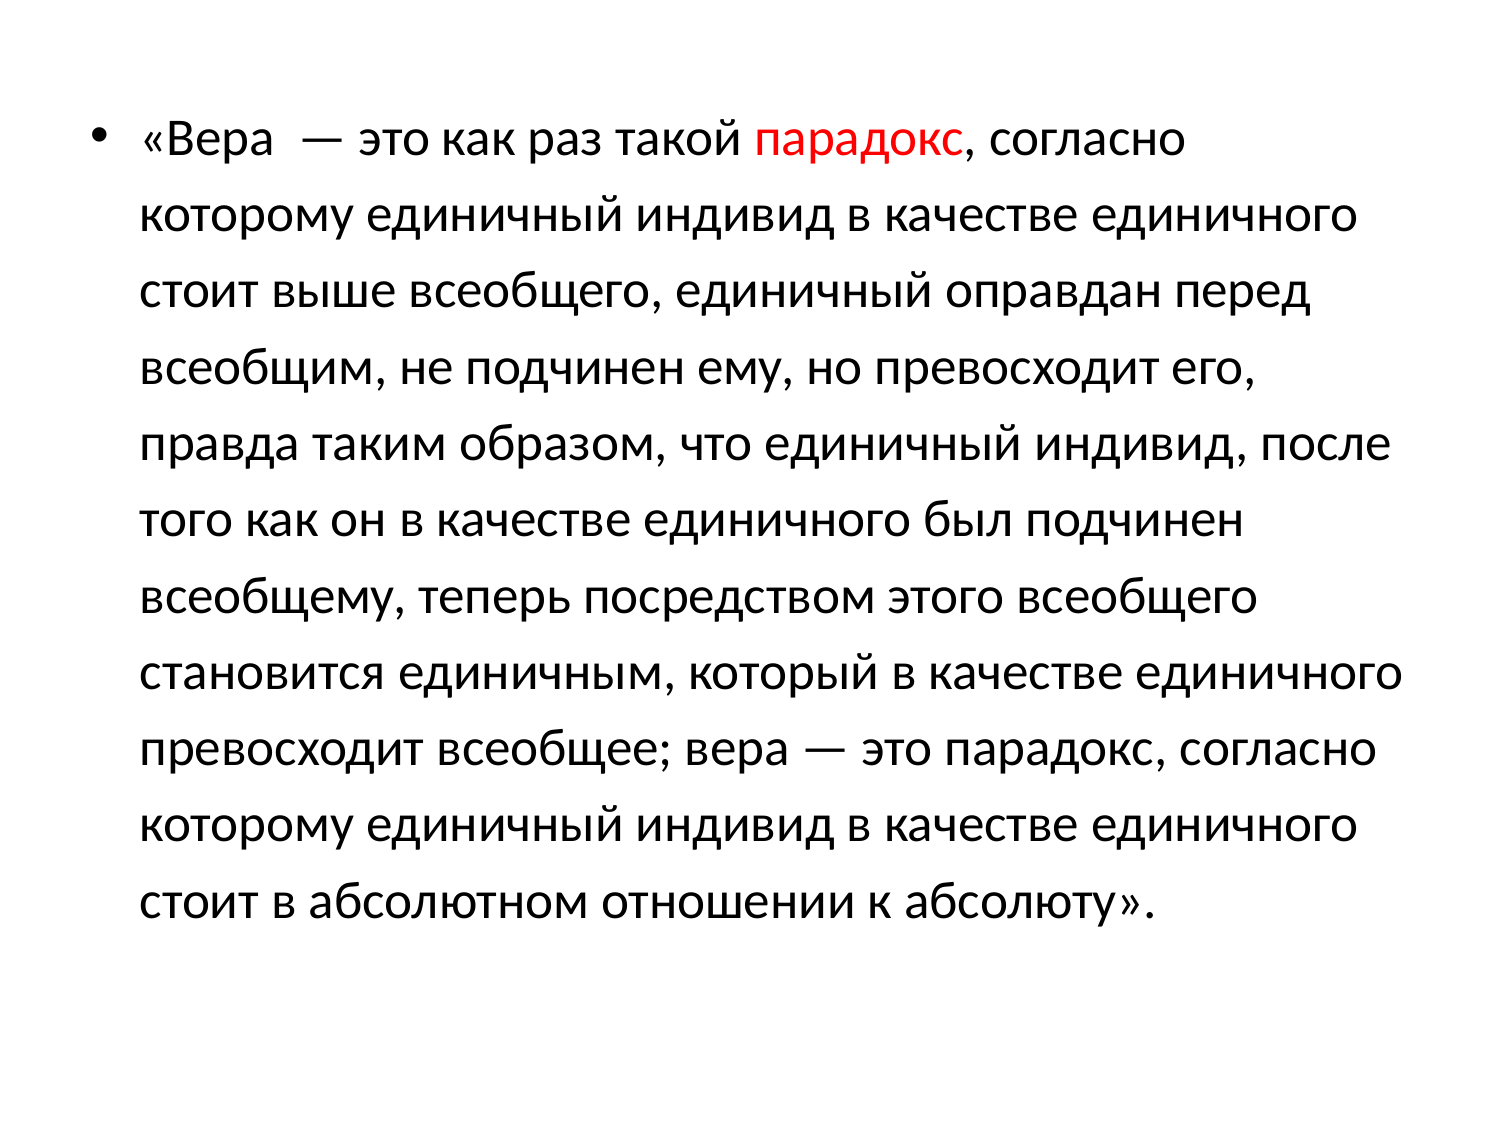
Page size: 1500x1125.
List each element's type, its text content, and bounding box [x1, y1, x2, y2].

list «Вера — это как раз такой парадокс, согласно которому единичный индивид в качестве единичного стоит выше всеобщего, единичный оправдан перед всеобщим, не подчинен ему, но превосходит его, правда таким образом, что единичный индивид, после того как он в качестве единичного был подчинен всеобщему, теперь посредством этого всеобщего становится единичным, который в качестве единичного превосходит всеобщее; вера — это парадокс, согласно которому единичный индивид в качестве единичного стоит в абсолютном отношении к абсолюту». [75, 82, 1425, 1047]
